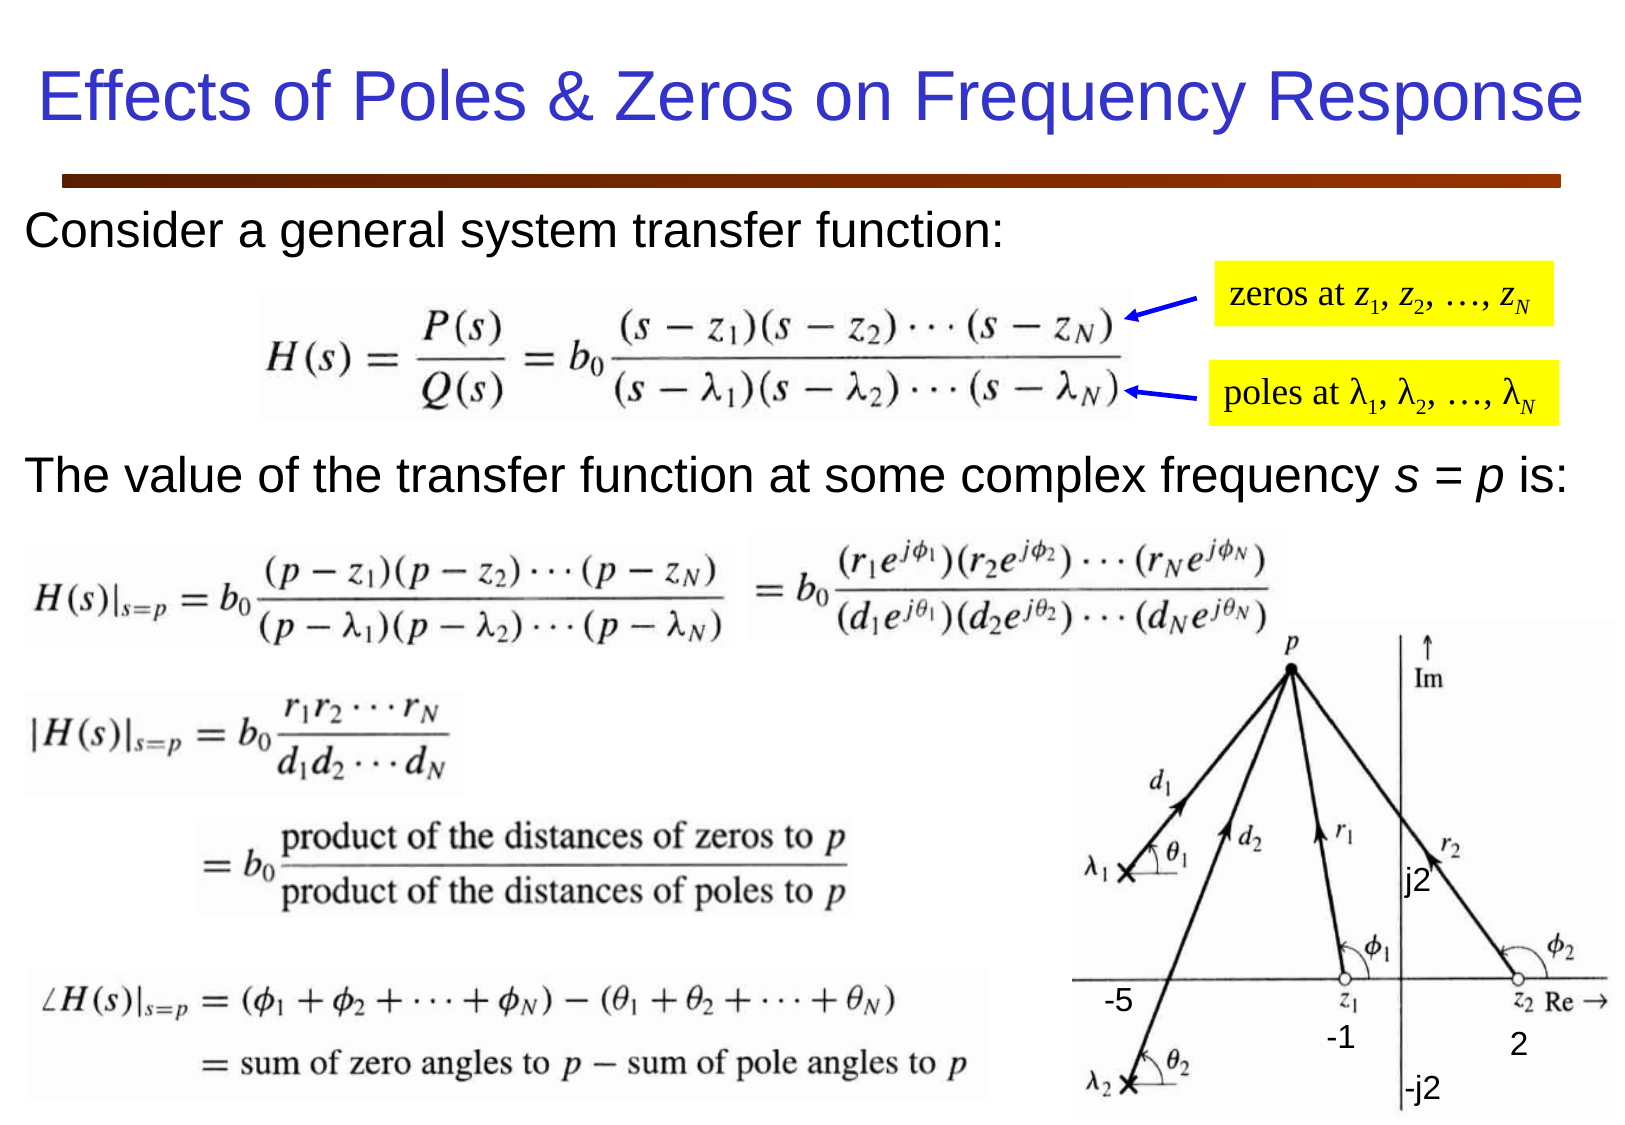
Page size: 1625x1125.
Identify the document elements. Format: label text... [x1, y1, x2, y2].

text_box zeros at z1, z2, …, zN [1214, 260, 1554, 327]
picture [25, 545, 735, 649]
picture [258, 290, 1133, 421]
text_box poles at λ1, λ2, …, λN [1209, 360, 1560, 426]
picture [27, 970, 988, 1100]
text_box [1071, 621, 1616, 1119]
title Effects of Poles & Zeros on Frequency Response [0, 23, 1625, 161]
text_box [1123, 297, 1197, 320]
picture [25, 692, 463, 796]
list Consider a general system transfer function: The value of the transfer function at some complex frequency s = p is: [8, 189, 1616, 521]
picture [197, 817, 854, 918]
picture [750, 530, 1288, 643]
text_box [1123, 390, 1197, 399]
